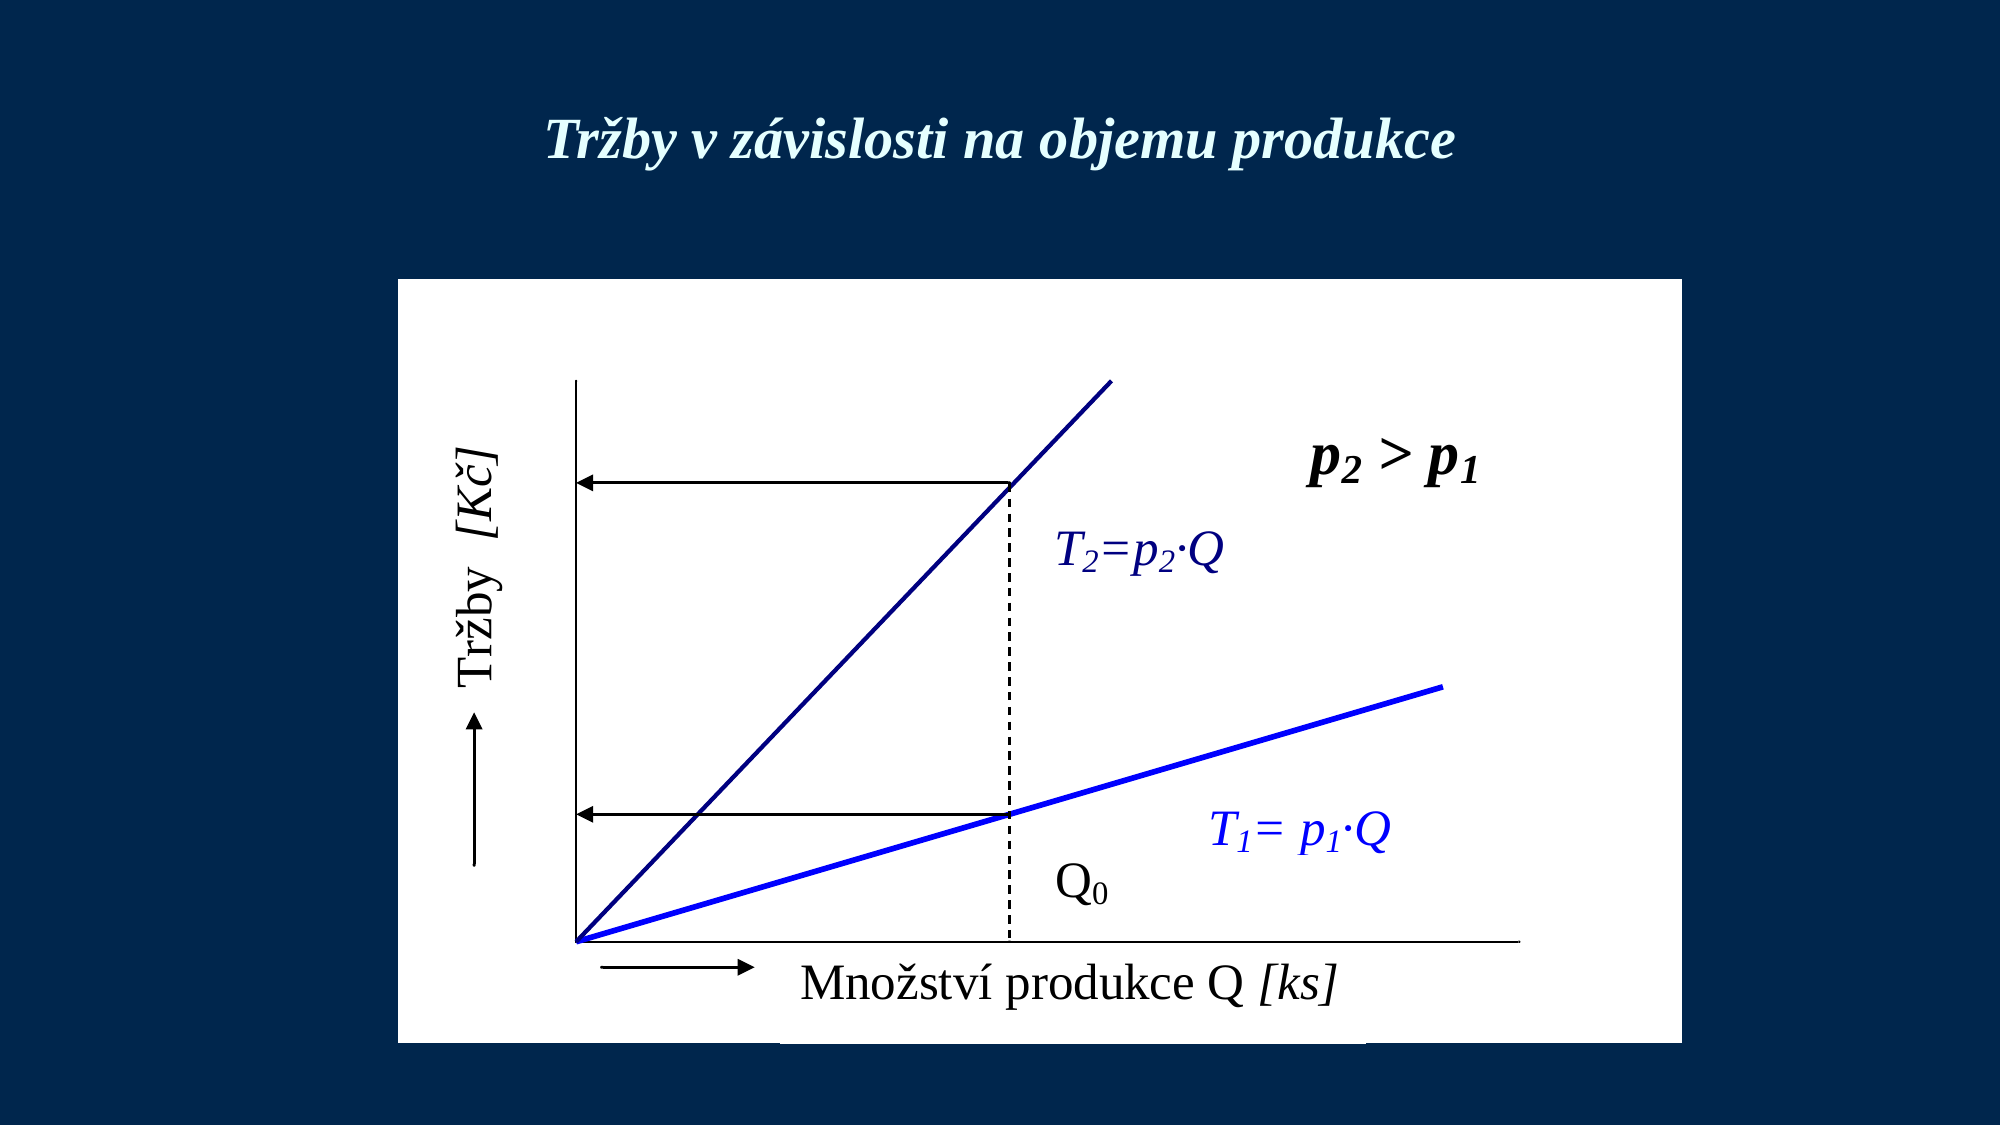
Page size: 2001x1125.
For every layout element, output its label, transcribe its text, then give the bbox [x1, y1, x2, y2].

title Tržby v závislosti na objemu produkce [324, 62, 1676, 209]
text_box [397, 278, 1682, 1044]
